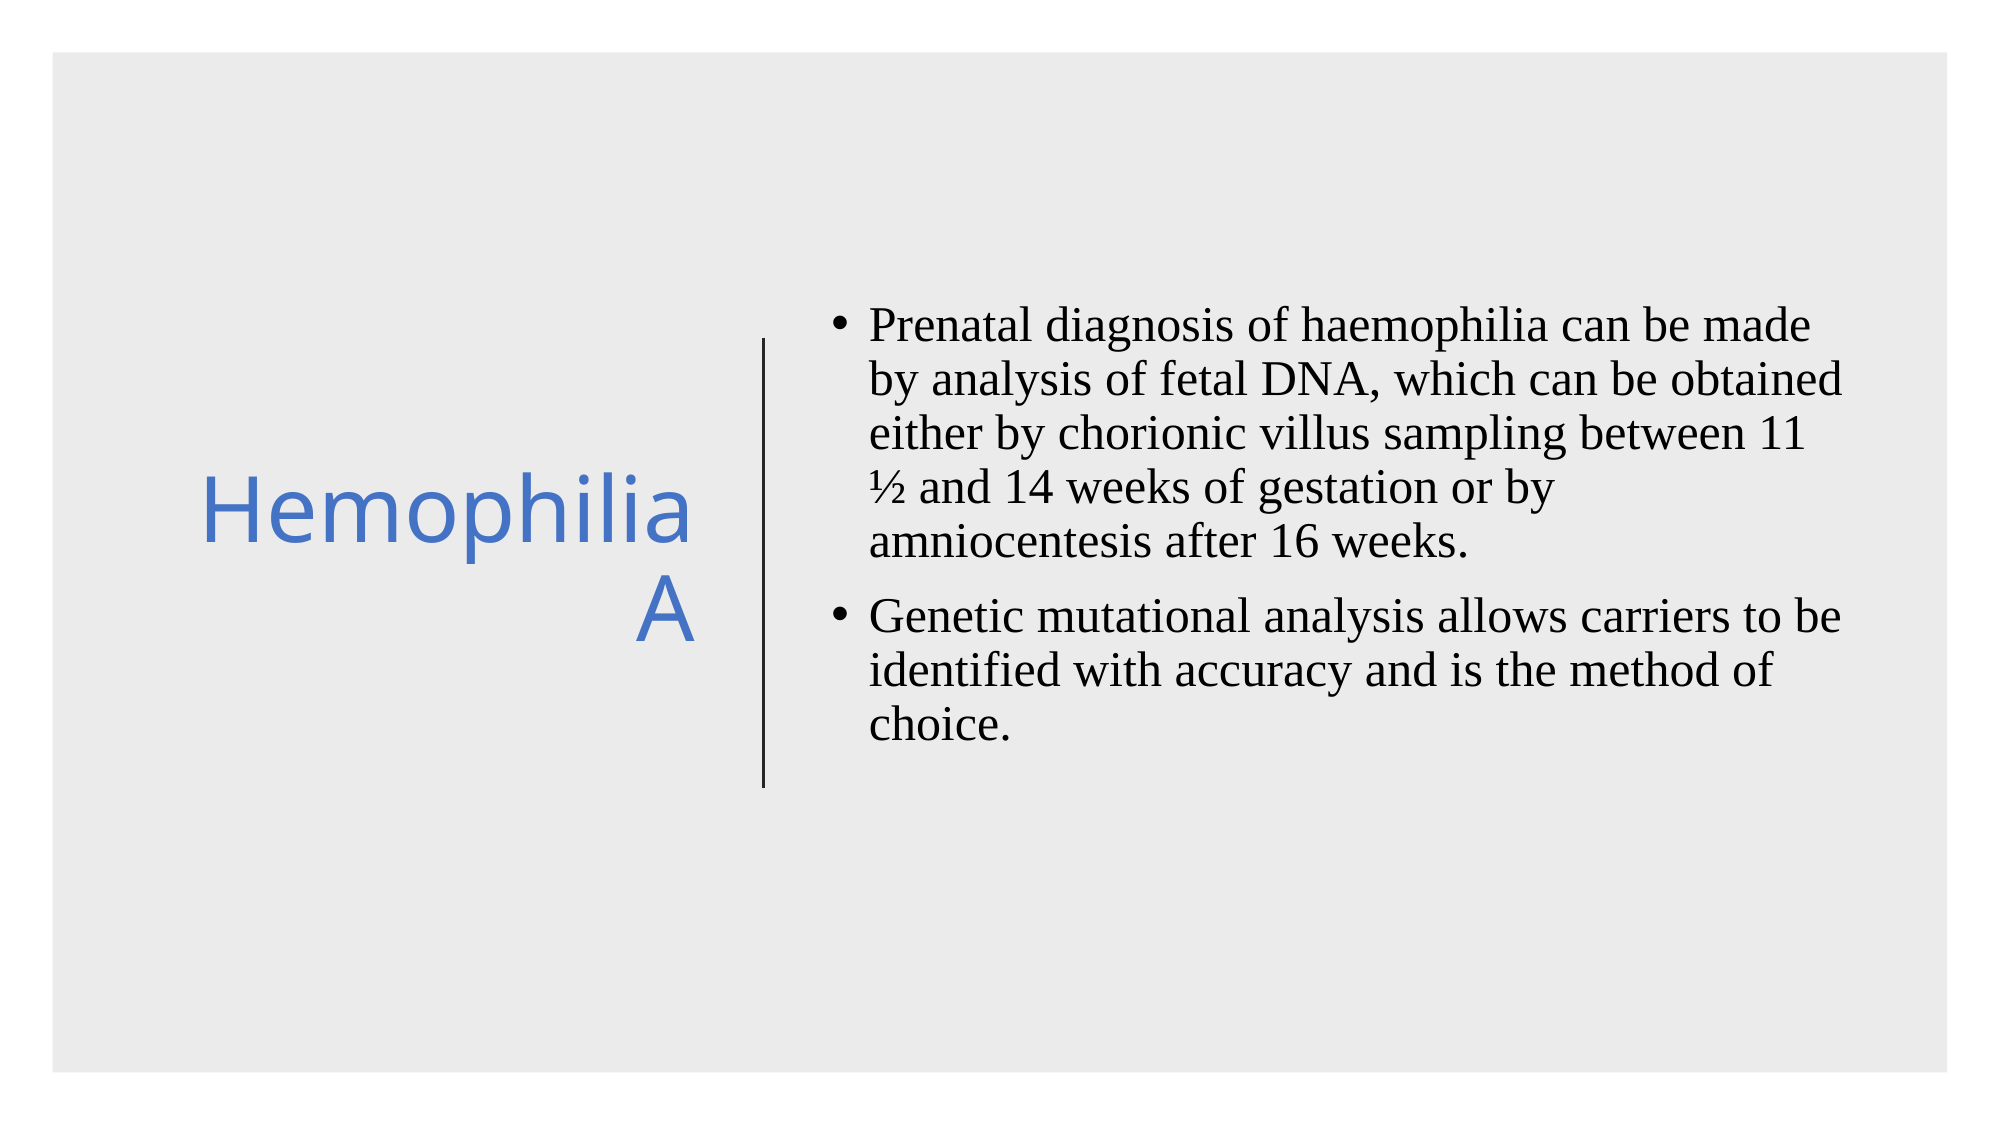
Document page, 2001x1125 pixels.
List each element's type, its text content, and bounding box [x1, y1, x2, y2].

text_box [52, 51, 1948, 1073]
list Prenatal diagnosis of haemophilia can be made by analysis of fetal DNA, which can be obtained either by chorionic villus sampling between 11 ½ and 14 weeks of gestation or by amniocentesis after 16 weeks. Genetic mutational analysis allows carriers to be identified with accuracy and is the method of choice. [816, 158, 1863, 967]
title Hemophilia A [137, 158, 711, 967]
